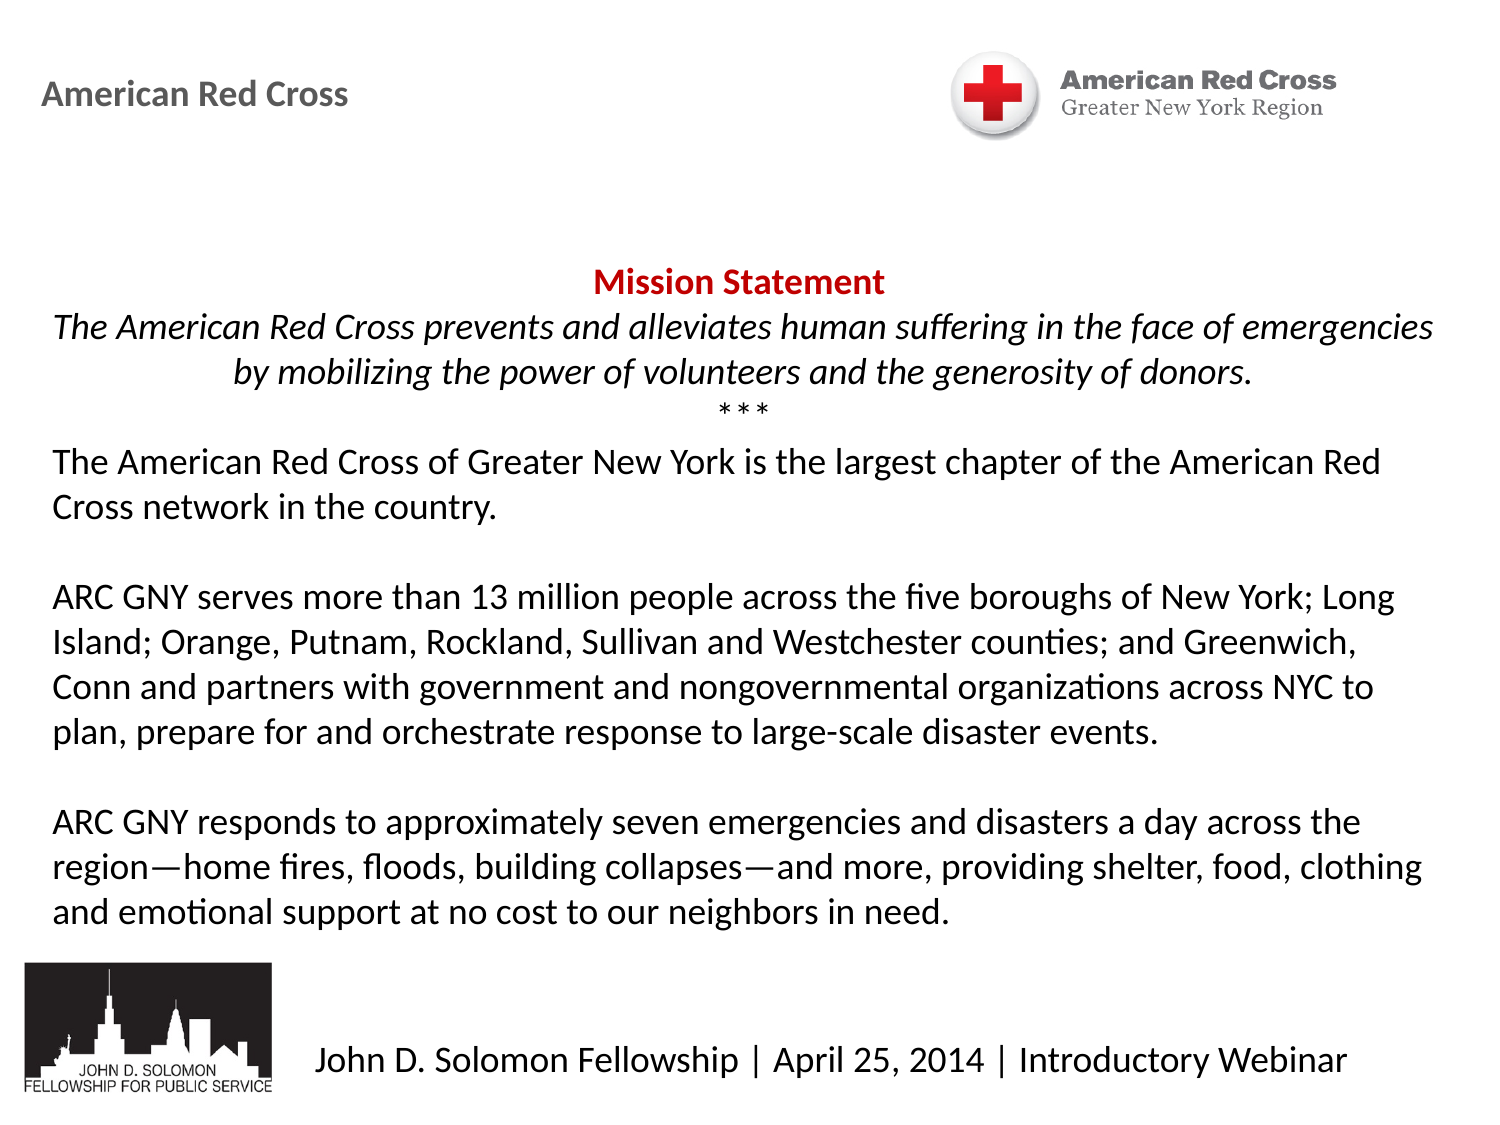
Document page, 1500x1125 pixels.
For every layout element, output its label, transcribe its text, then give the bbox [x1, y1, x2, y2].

picture [912, 14, 1401, 170]
text_box American Red Cross [26, 61, 364, 122]
text_box John D. Solomon Fellowship | April 25, 2014 | Introductory Webinar [299, 1027, 1413, 1087]
text_box Mission Statement The American Red Cross prevents and alleviates human suffering in the face of emergencies by mobilizing the power of volunteers and the generosity of donors. *** The American Red Cross of Greater New York is the largest chapter of the American Red Cross network in the country. ARC GNY serves more than 13 million people across the five boroughs of New York; Long Island; Orange, Putnam, Rockland, Sullivan and Westchester counties; and Greenwich, Conn and partners with government and nongovernmental organizations across NYC to plan, prepare for and orchestrate response to large-scale disaster events. ARC GNY responds to approximately seven emergencies and disasters a day across the region—home fires, floods, building collapses—and more, providing shelter, food, clothing and emotional support at no cost to our neighbors in need. [37, 249, 1450, 940]
picture [24, 962, 273, 1093]
